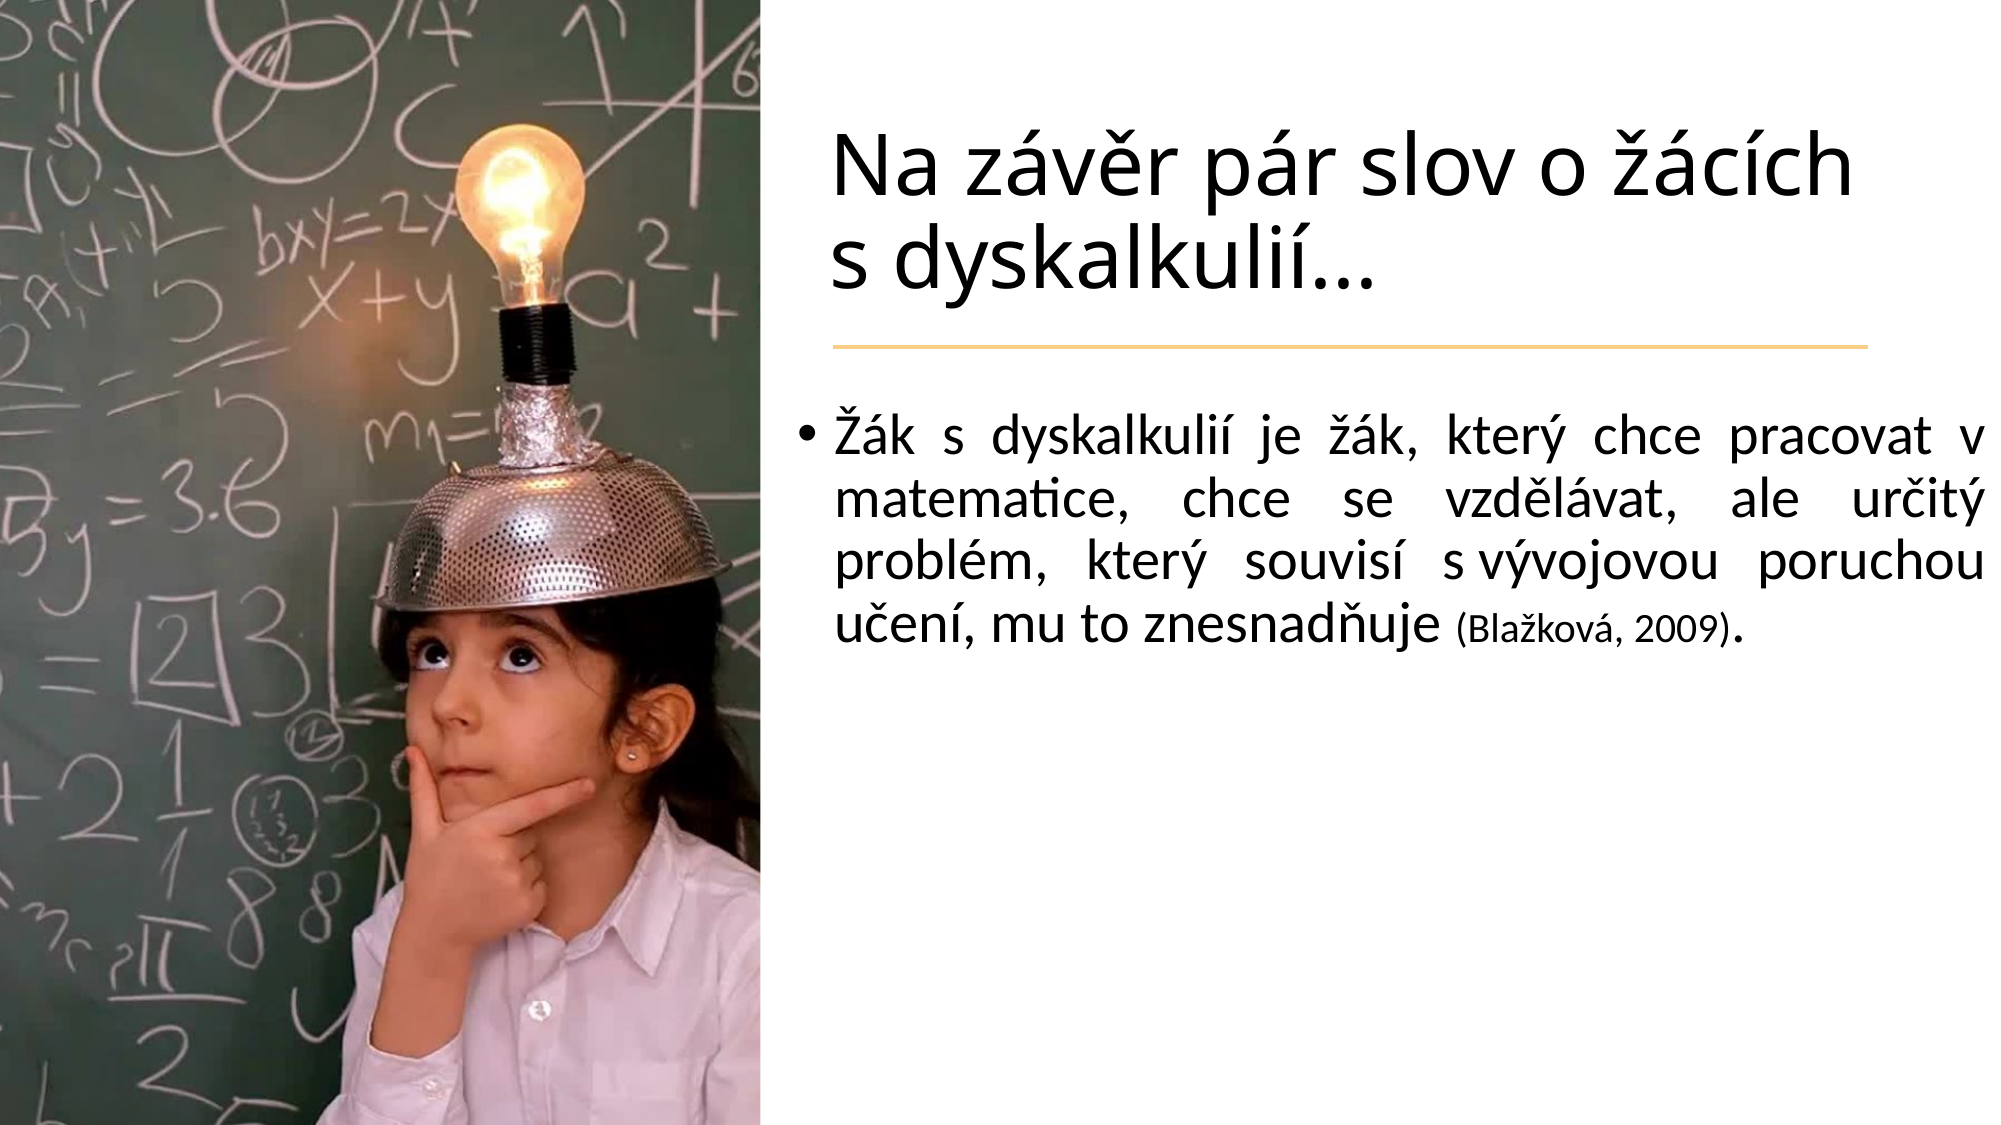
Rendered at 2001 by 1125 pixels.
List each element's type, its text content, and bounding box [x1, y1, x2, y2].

picture [0, 0, 761, 1125]
title Na závěr pár slov o žácích s dyskalkulií... [814, 103, 1895, 315]
list Žák s dyskalkulií je žák, který chce pracovat v matematice, chce se vzdělávat, ale určitý problém, který souvisí s vývojovou poruchou učení, mu to znesnadňuje (Blažková, 2009). [782, 396, 2000, 1125]
